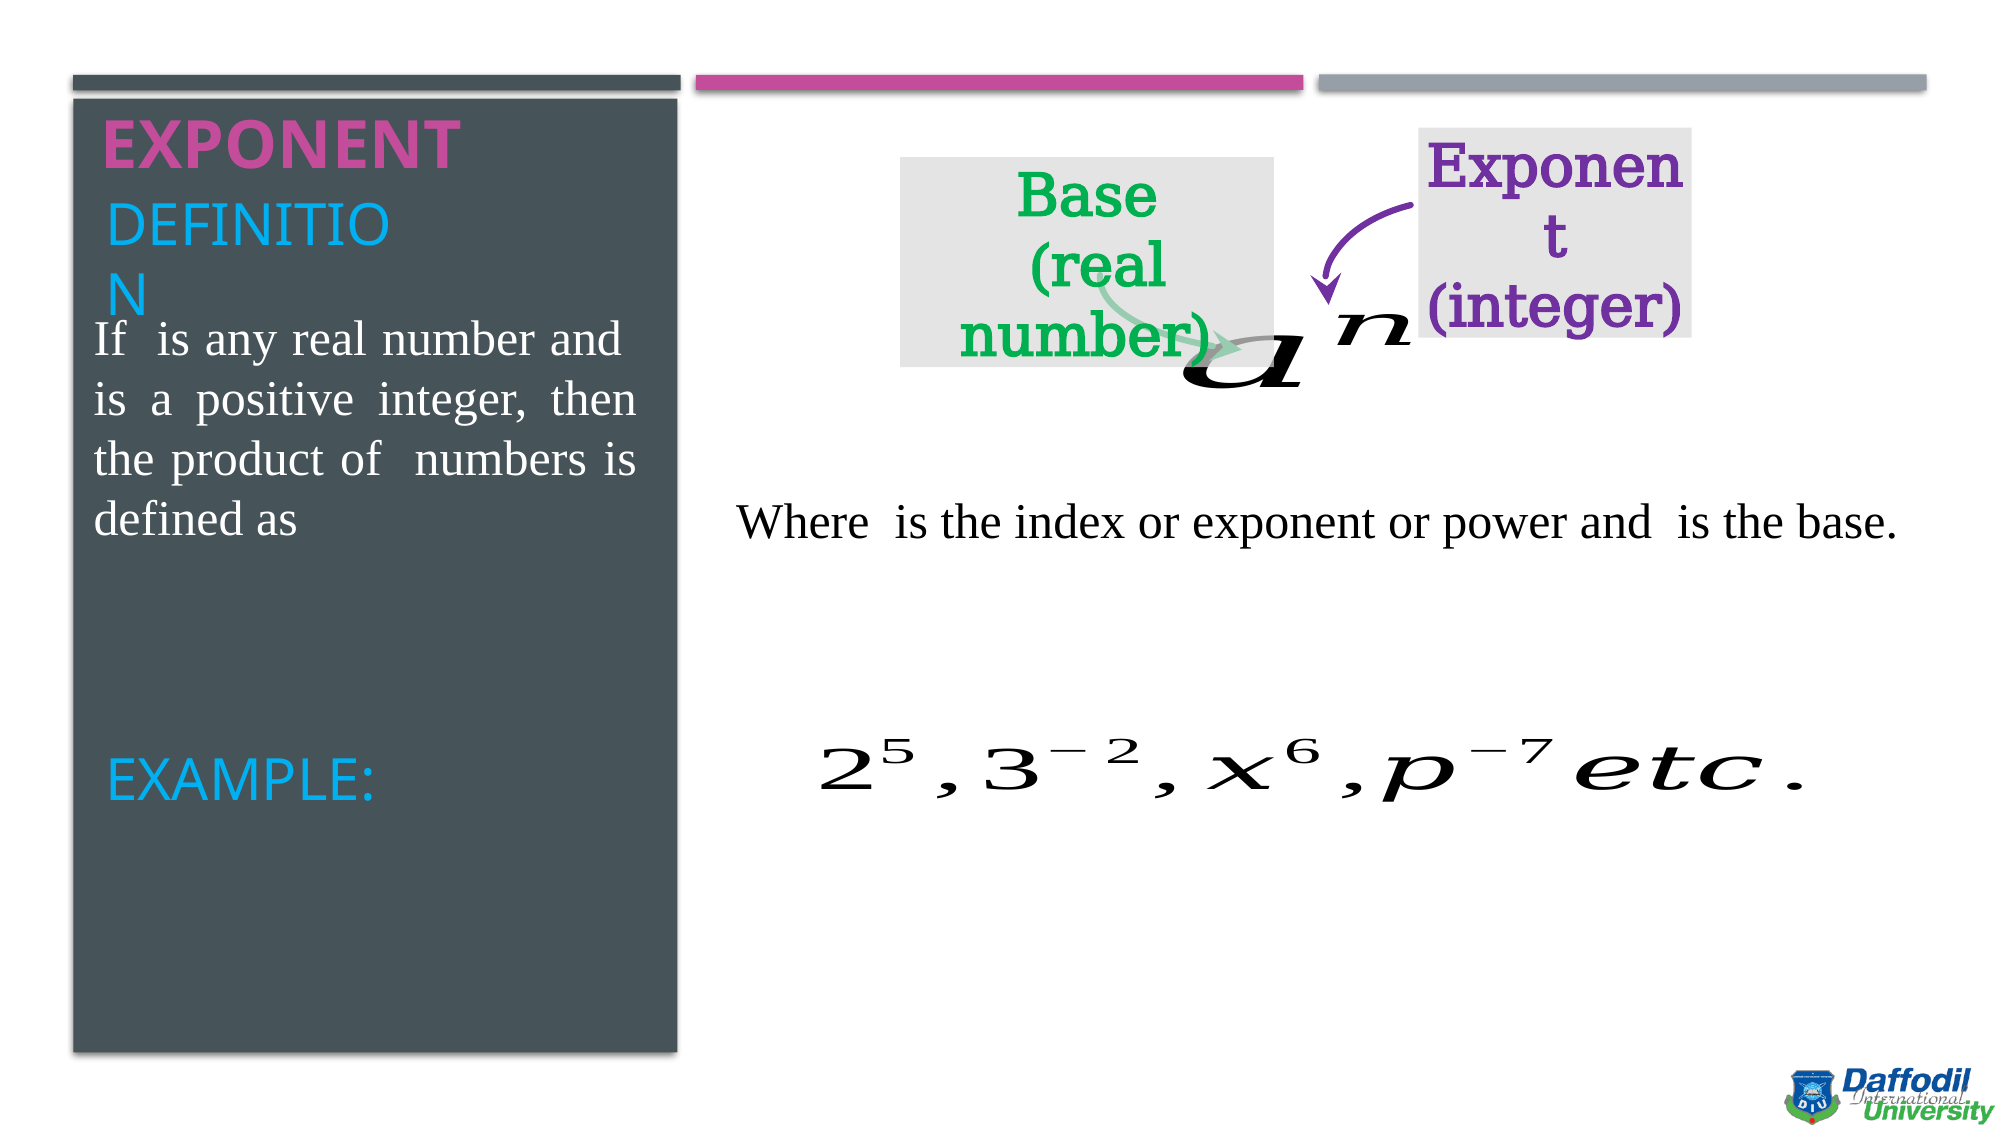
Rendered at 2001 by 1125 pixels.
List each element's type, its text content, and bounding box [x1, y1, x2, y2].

picture [1777, 1057, 2000, 1125]
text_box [899, 156, 1318, 352]
text_box Example: [90, 734, 391, 890]
title Definition [90, 215, 423, 299]
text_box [1324, 127, 1693, 362]
text_box Exponent [86, 94, 480, 190]
